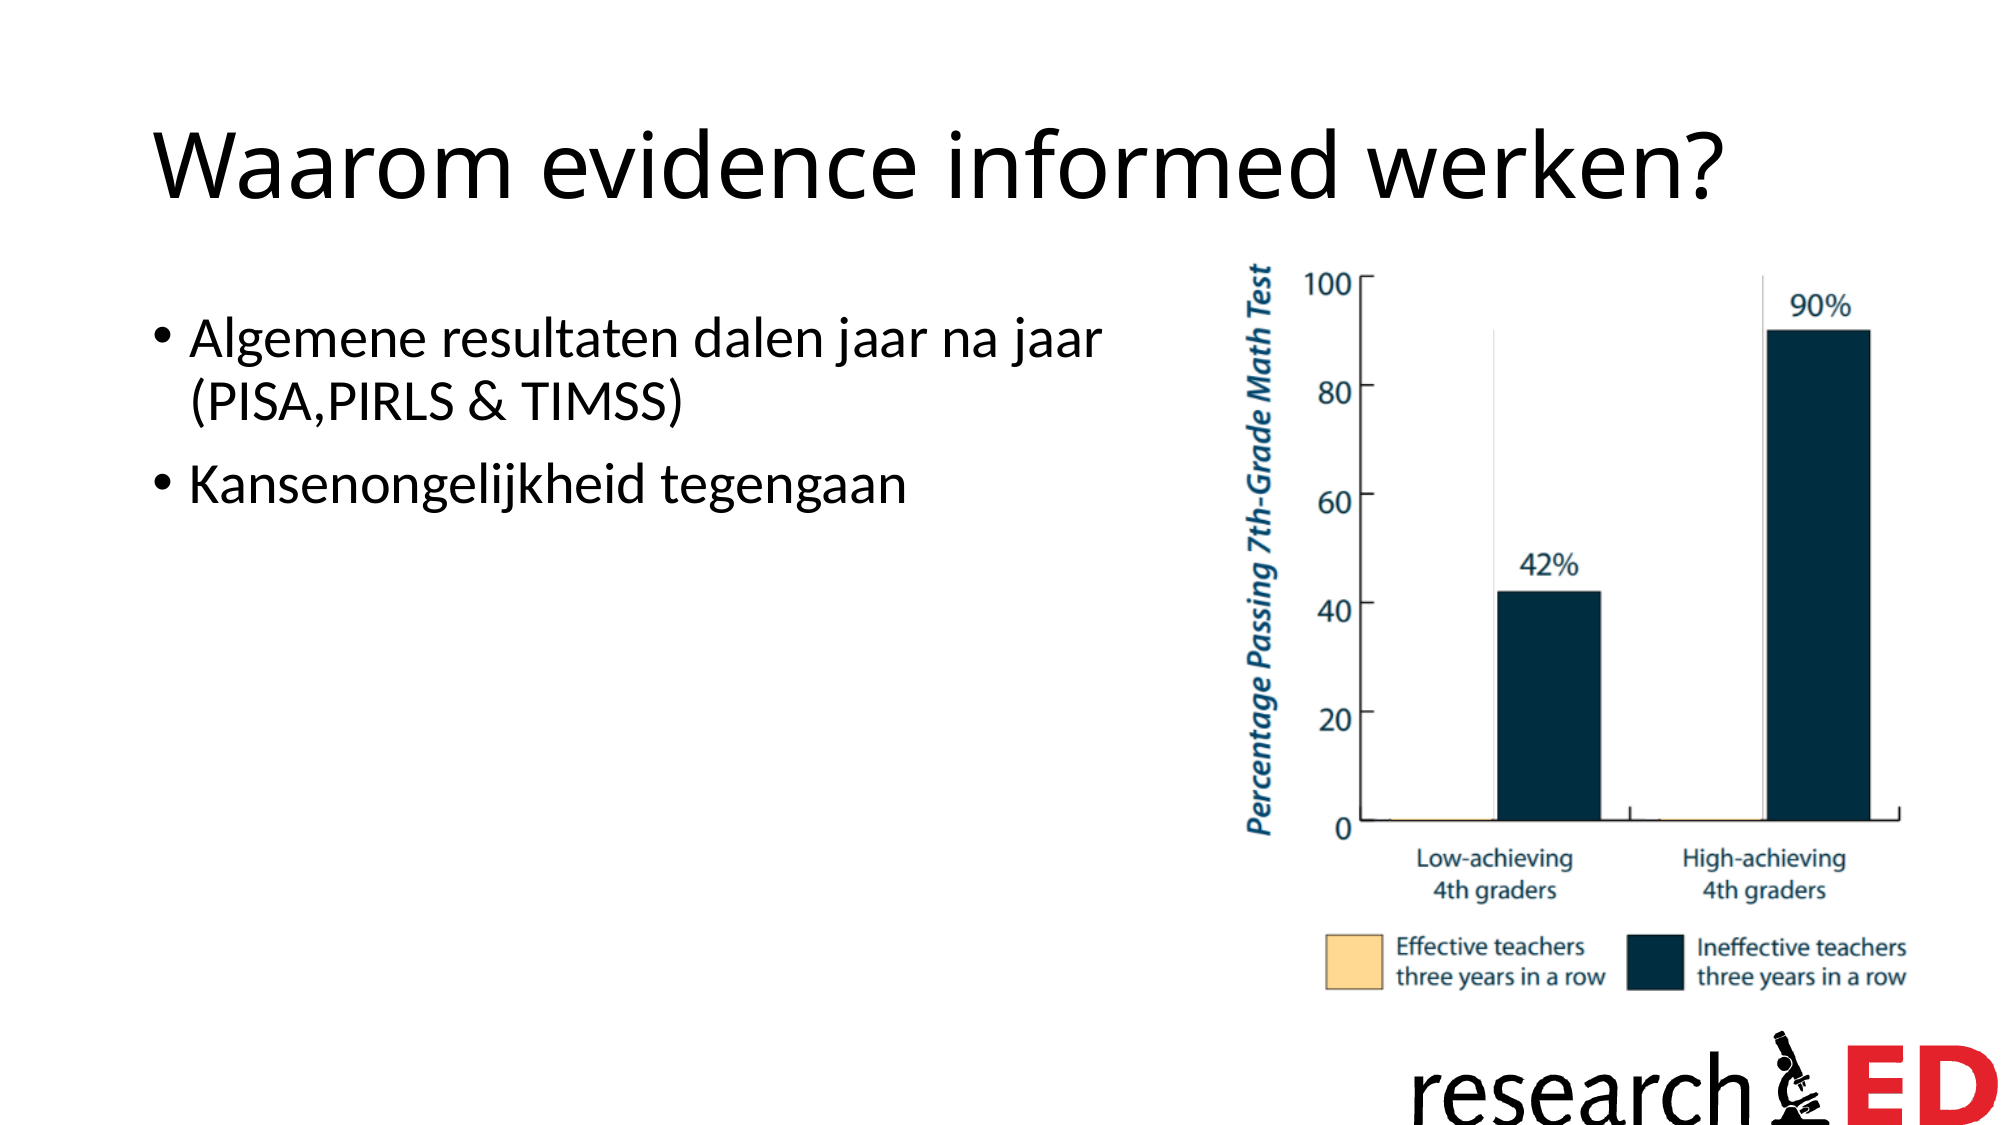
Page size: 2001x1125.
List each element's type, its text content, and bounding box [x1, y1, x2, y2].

list Algemene resultaten dalen jaar na jaar (PISA,PIRLS & TIMSS) Kansenongelijkheid tegengaan [137, 299, 1227, 1014]
title Waarom evidence informed werken? [137, 59, 1863, 278]
picture [1204, 225, 2000, 1125]
